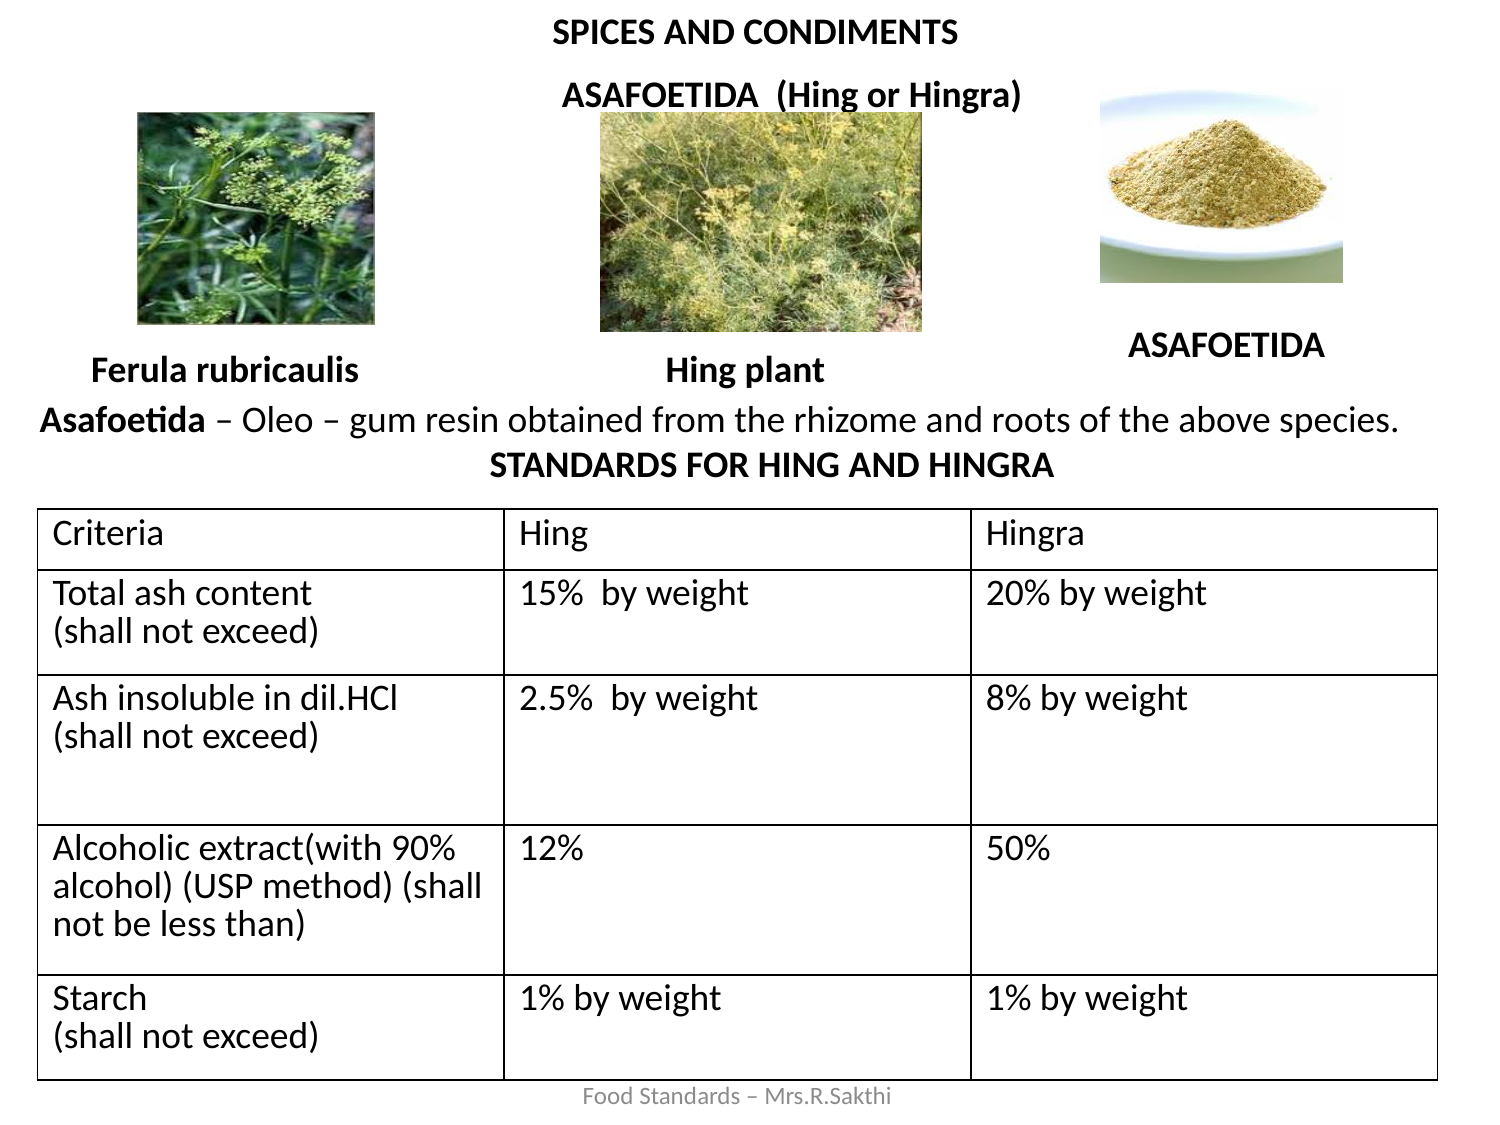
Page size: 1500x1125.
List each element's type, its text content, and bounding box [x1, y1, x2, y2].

table_cell Alcoholic extract(with 90% alcohol) (USP method) (shall not be less than) [38, 826, 503, 974]
table_cell 8% by weight [972, 676, 1437, 824]
picture [137, 112, 376, 326]
table_header Criteria [38, 510, 503, 569]
footer Food Standards – Mrs.R.Sakthi [500, 1065, 975, 1125]
picture [599, 112, 922, 333]
text_box ASAFOETIDA (Hing or Hingra) [487, 62, 1200, 123]
table_cell 15% by weight [505, 571, 970, 674]
table_cell Total ash content (shall not exceed) [38, 571, 503, 674]
text_box Asafoetida – Oleo – gum resin obtained from the rhizome and roots of the above species. STANDARDS FOR HING AND HINGRA [24, 387, 1500, 493]
table_cell 1% by weight [505, 976, 970, 1065]
table_cell 20% by weight [972, 571, 1437, 674]
picture [1099, 87, 1344, 284]
text_box ASAFOETIDA [1113, 312, 1341, 373]
table_cell 50% [972, 826, 1437, 974]
table_cell Starch (shall not exceed) [38, 976, 503, 1079]
text_box Ferula rubricaulis [76, 337, 383, 387]
text_box Hing plant [650, 341, 841, 387]
table_cell 1% by weight [972, 976, 1437, 1079]
table_cell 12% [505, 826, 970, 974]
text_box SPICES AND CONDIMENTS [87, 0, 1400, 60]
table_cell Ash insoluble in dil.HCl (shall not exceed) [38, 676, 503, 824]
table_header Hingra [972, 510, 1437, 569]
table_header Hing [505, 510, 970, 569]
table_cell 2.5% by weight [505, 676, 970, 824]
